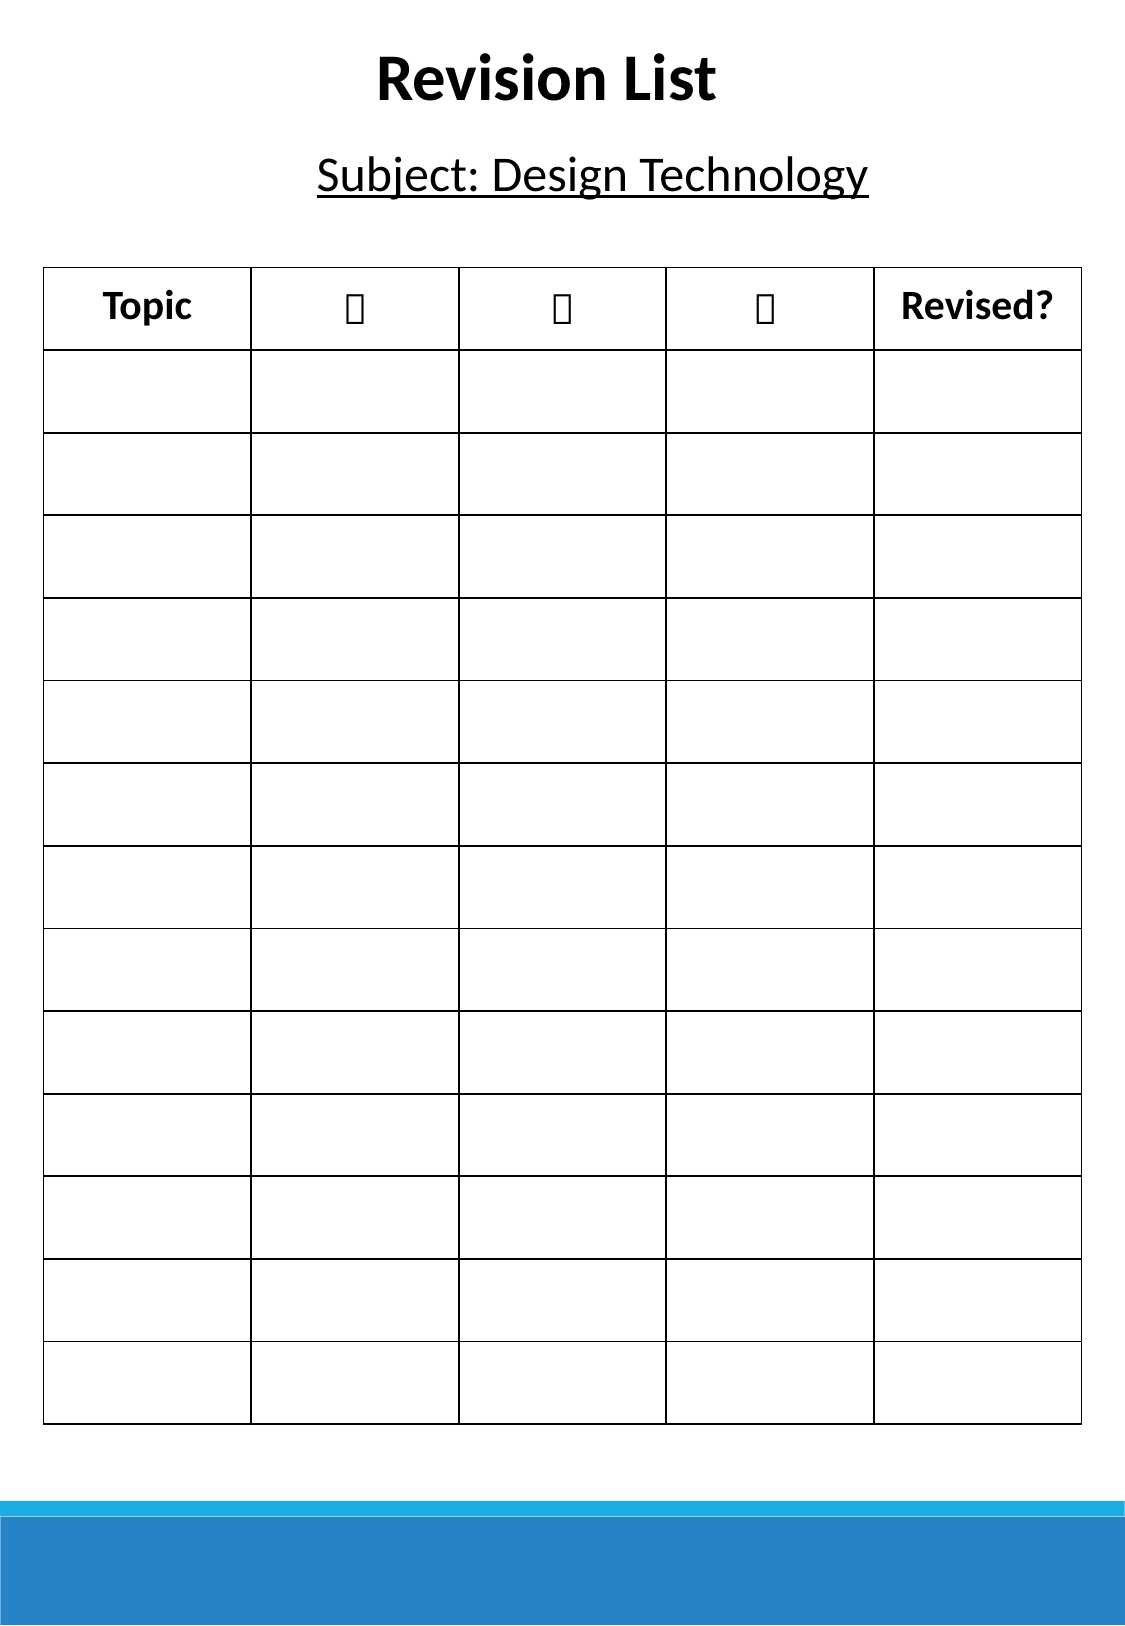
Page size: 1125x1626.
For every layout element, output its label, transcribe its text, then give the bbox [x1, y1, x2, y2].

table_cell [875, 847, 1081, 928]
table_cell [44, 351, 250, 432]
table_cell [460, 847, 665, 928]
table_cell [460, 1012, 665, 1093]
table_header  [460, 268, 665, 349]
table_header  [667, 268, 873, 349]
table_cell [460, 1095, 665, 1175]
table_cell [667, 351, 873, 432]
table_cell [252, 1260, 458, 1341]
table_cell [460, 929, 665, 1010]
table_cell [667, 1342, 873, 1423]
table_cell [667, 1012, 873, 1093]
table_cell [252, 1012, 458, 1093]
table_cell [460, 764, 665, 845]
table_cell [44, 599, 250, 680]
table_cell [252, 434, 458, 514]
table_header  [252, 268, 458, 349]
table_cell [252, 351, 458, 432]
table_cell [44, 1342, 250, 1423]
table_header Topic [44, 268, 250, 349]
table_cell [460, 1260, 665, 1341]
table_cell [44, 1095, 250, 1175]
table_cell [460, 434, 665, 514]
table_cell [667, 764, 873, 845]
table_cell [667, 681, 873, 762]
table_cell [460, 599, 665, 680]
table_cell [252, 599, 458, 680]
table_cell [875, 764, 1081, 845]
table_cell [44, 929, 250, 1010]
table_cell [252, 1095, 458, 1175]
table_cell [875, 1260, 1081, 1341]
table_cell [667, 516, 873, 597]
text_box Subject: Design Technology [301, 133, 918, 209]
table_cell [667, 1260, 873, 1341]
table_cell [252, 1177, 458, 1258]
table_cell [44, 1012, 250, 1093]
table_cell [44, 1177, 250, 1258]
table_cell [667, 1177, 873, 1258]
table_cell [460, 681, 665, 762]
table_cell [44, 1260, 250, 1341]
table_cell [875, 1177, 1081, 1258]
table_cell [667, 1095, 873, 1175]
table_cell [252, 929, 458, 1010]
table_cell [667, 929, 873, 1010]
table_cell [667, 599, 873, 680]
table_cell [44, 764, 250, 845]
table_cell [460, 351, 665, 432]
table_cell [252, 516, 458, 597]
table_cell [460, 1177, 665, 1258]
text_box Revision List [361, 26, 842, 122]
table_cell [44, 681, 250, 762]
table_cell [875, 929, 1081, 1010]
table_cell [252, 681, 458, 762]
table_cell [875, 1342, 1081, 1423]
table_cell [875, 681, 1081, 762]
table_cell [875, 599, 1081, 680]
table_cell [252, 1342, 458, 1423]
table_cell [44, 434, 250, 514]
table_cell [460, 516, 665, 597]
table_cell [875, 516, 1081, 597]
table_cell [875, 434, 1081, 514]
table_cell [875, 1012, 1081, 1093]
table_cell [875, 1095, 1081, 1175]
table_cell [667, 847, 873, 928]
table_cell [667, 434, 873, 514]
table_cell [44, 847, 250, 928]
table_cell [44, 516, 250, 597]
table_cell [460, 1342, 665, 1423]
table_cell [252, 847, 458, 928]
table_cell [252, 764, 458, 845]
table_header Revised? [875, 268, 1081, 349]
table_cell [875, 351, 1081, 432]
